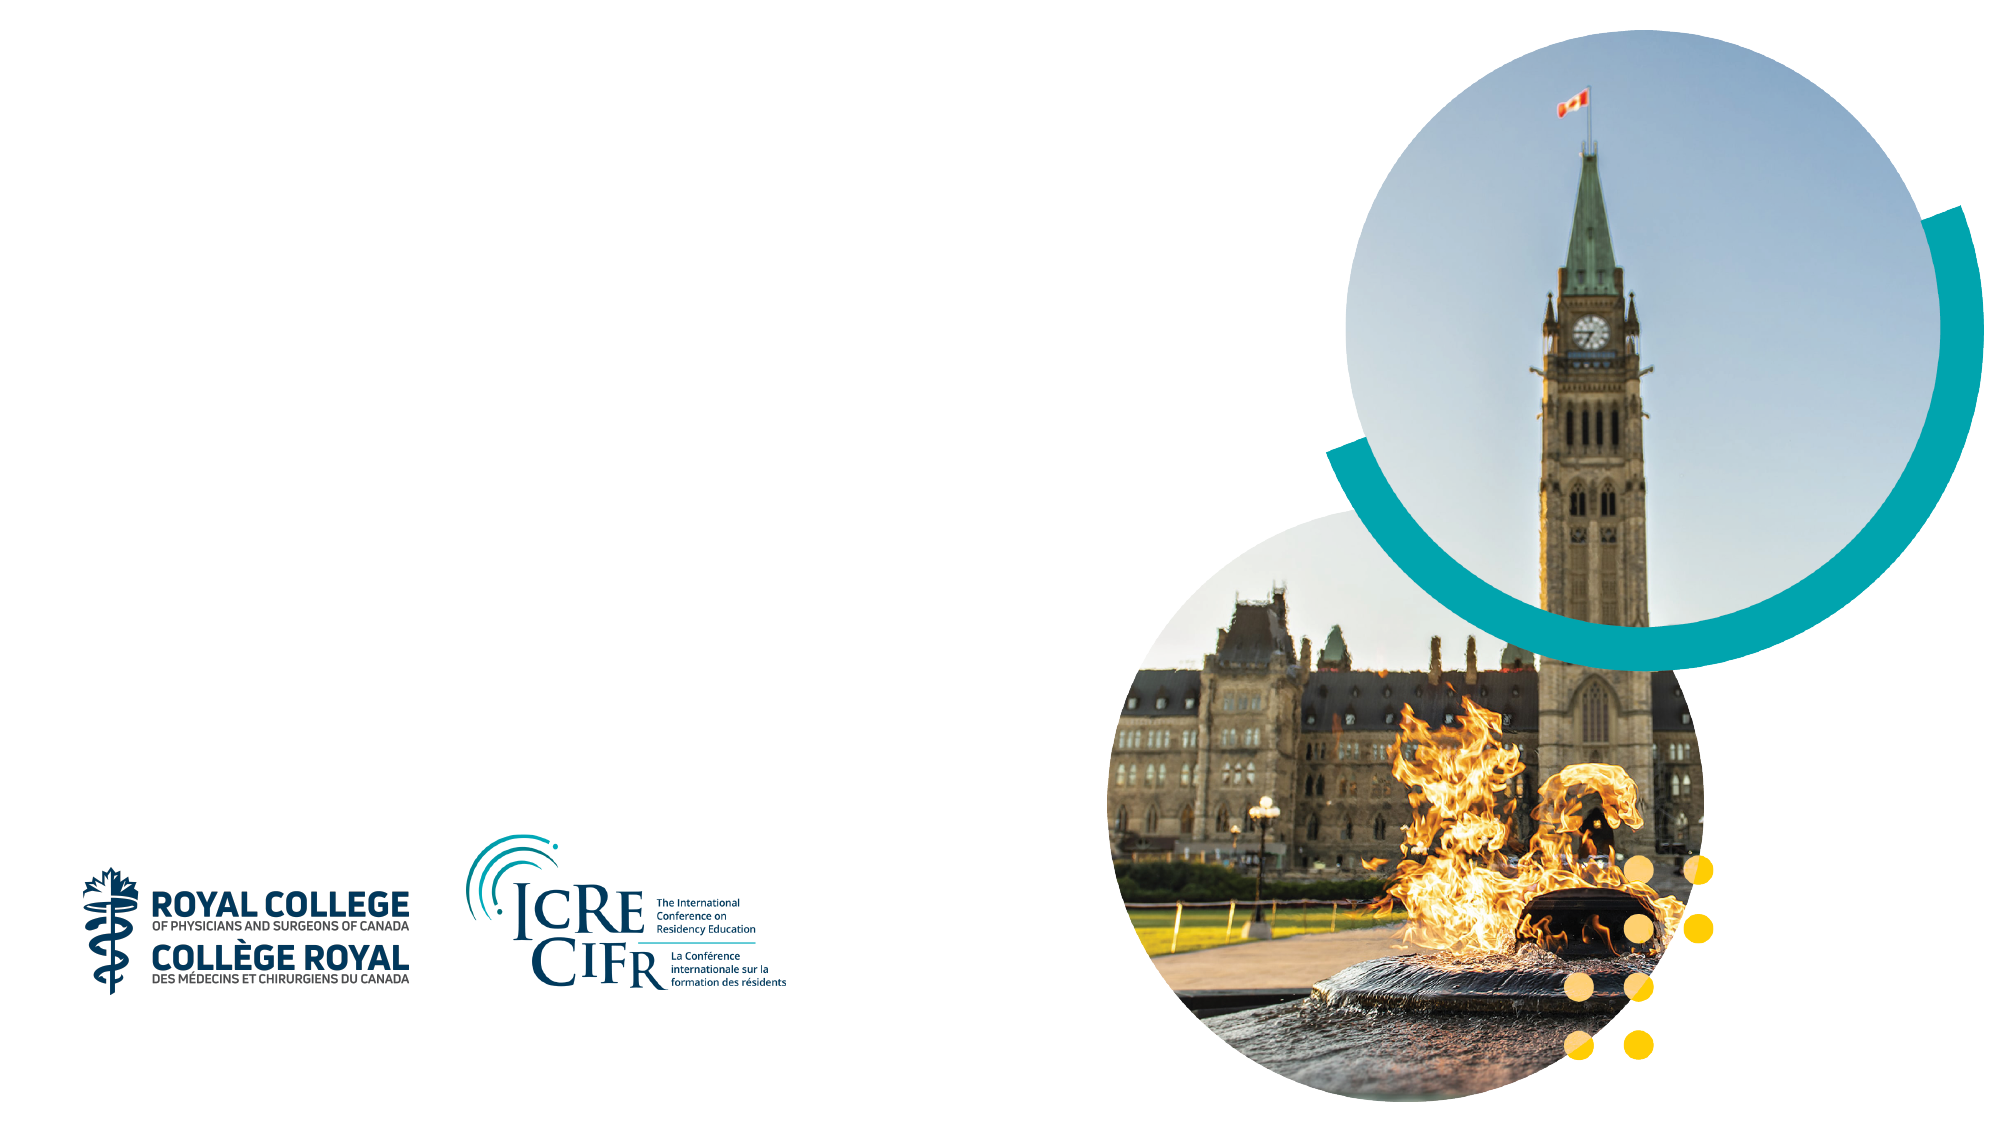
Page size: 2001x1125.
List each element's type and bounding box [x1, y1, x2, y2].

picture [450, 818, 802, 1006]
picture [1107, 30, 1984, 1102]
picture [67, 852, 425, 1010]
